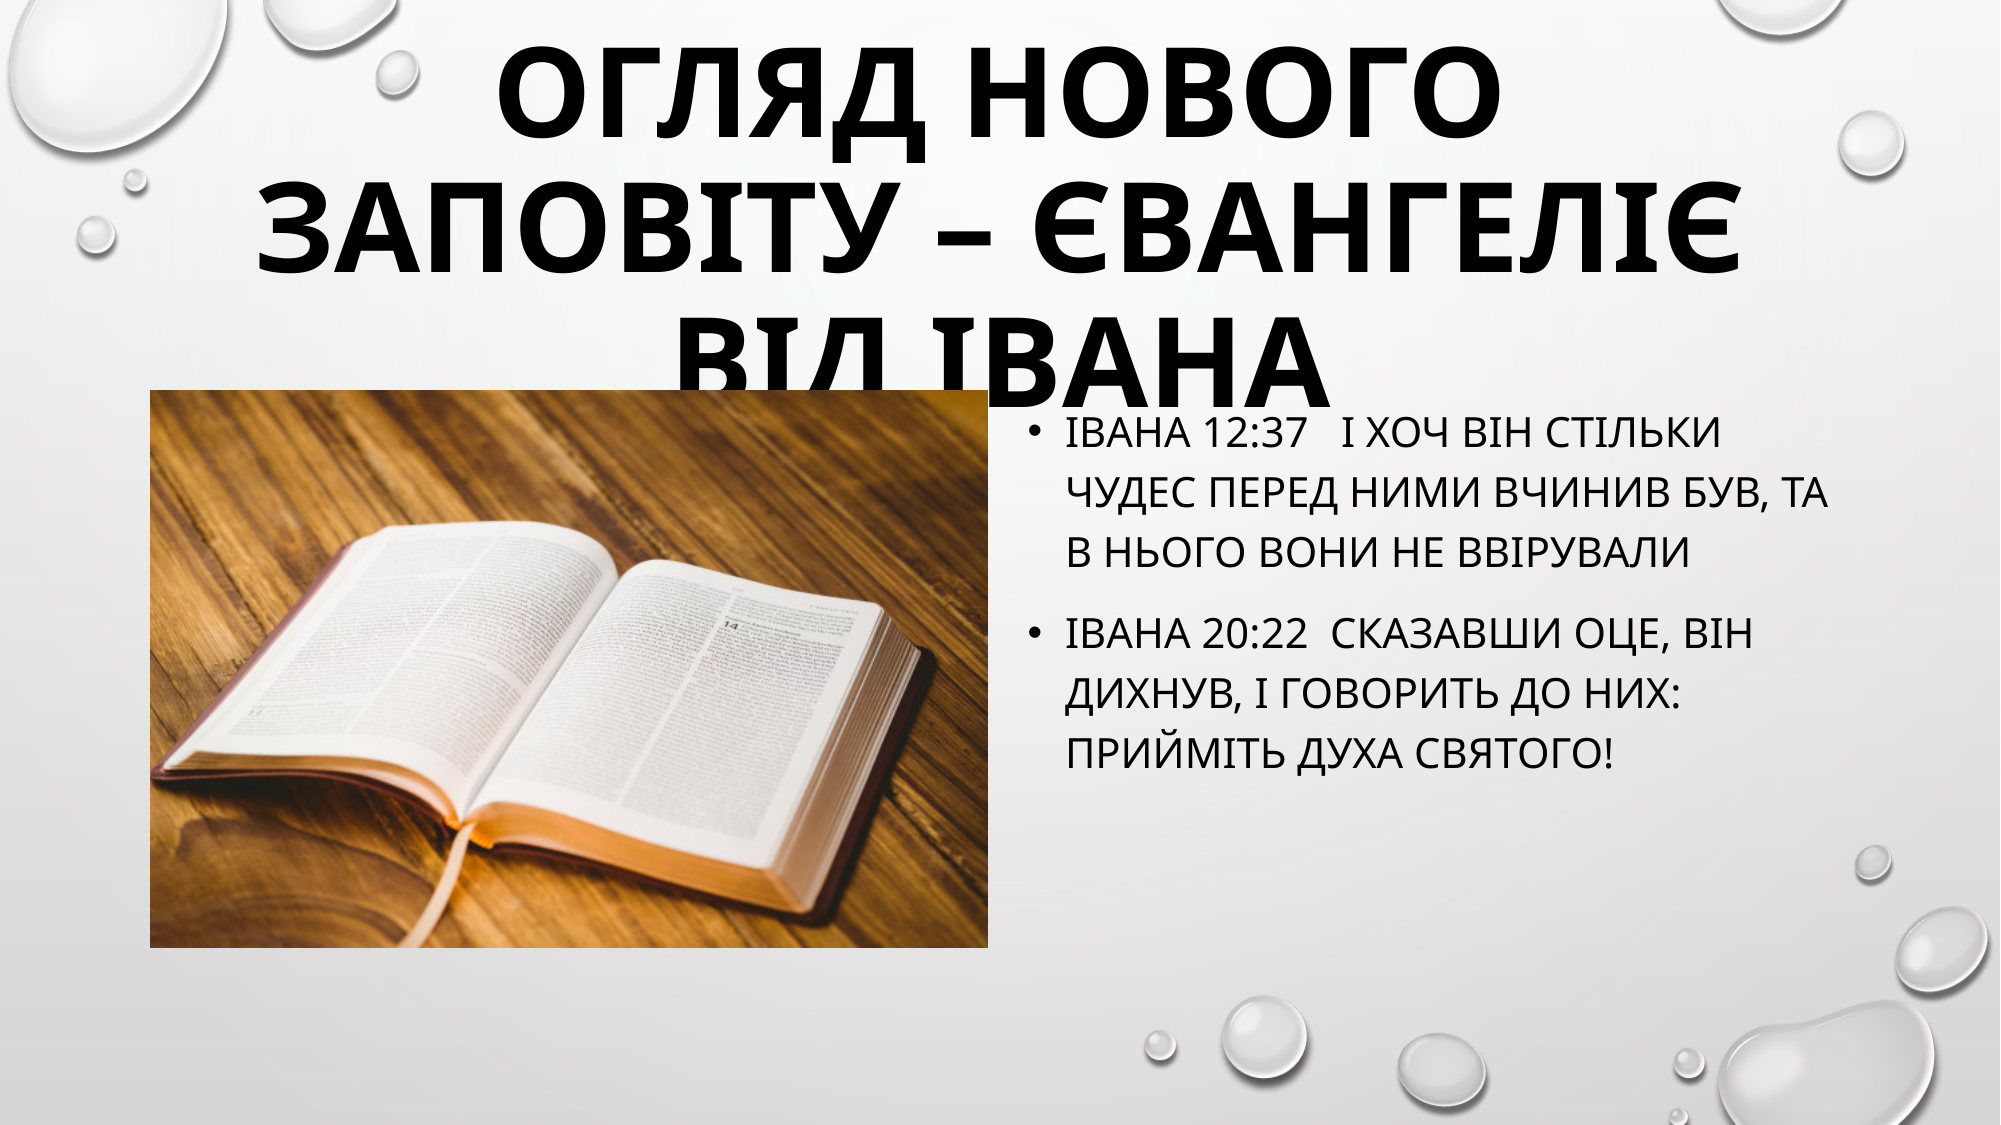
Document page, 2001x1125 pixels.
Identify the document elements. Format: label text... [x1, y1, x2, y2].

title Огляд Нового Заповіту – Євангеліє від Івана [149, 101, 1851, 364]
picture [0, 0, 2000, 1125]
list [149, 389, 988, 949]
list Івана 12:37 І хоч Він стільки чудес перед ними вчинив був, та в Нього вони не ввірували Івана 20:22 Сказавши оце, Він дихнув, і говорить до них: Прийміть Духа Святого! [1012, 388, 1850, 950]
